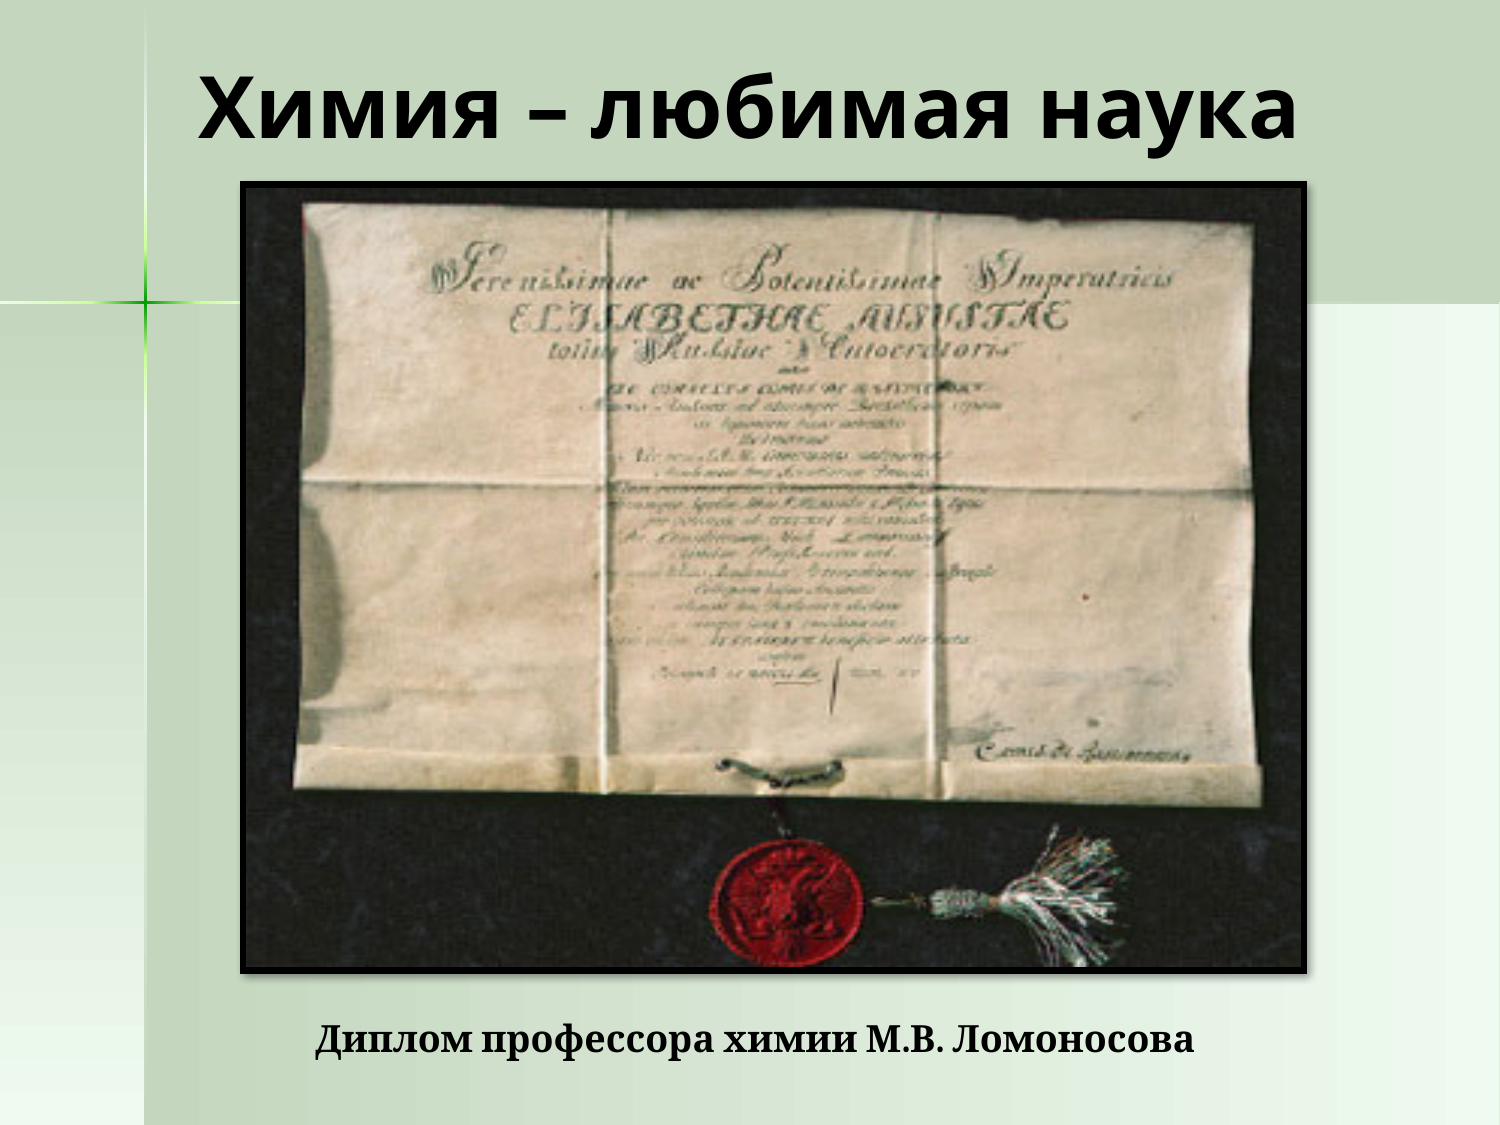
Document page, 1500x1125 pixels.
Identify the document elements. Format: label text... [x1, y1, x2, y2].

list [245, 187, 1301, 968]
title Химия – любимая наука [74, 44, 1426, 165]
text_box Диплом профессора химии М.В. Ломоносова [93, 1007, 1418, 1068]
